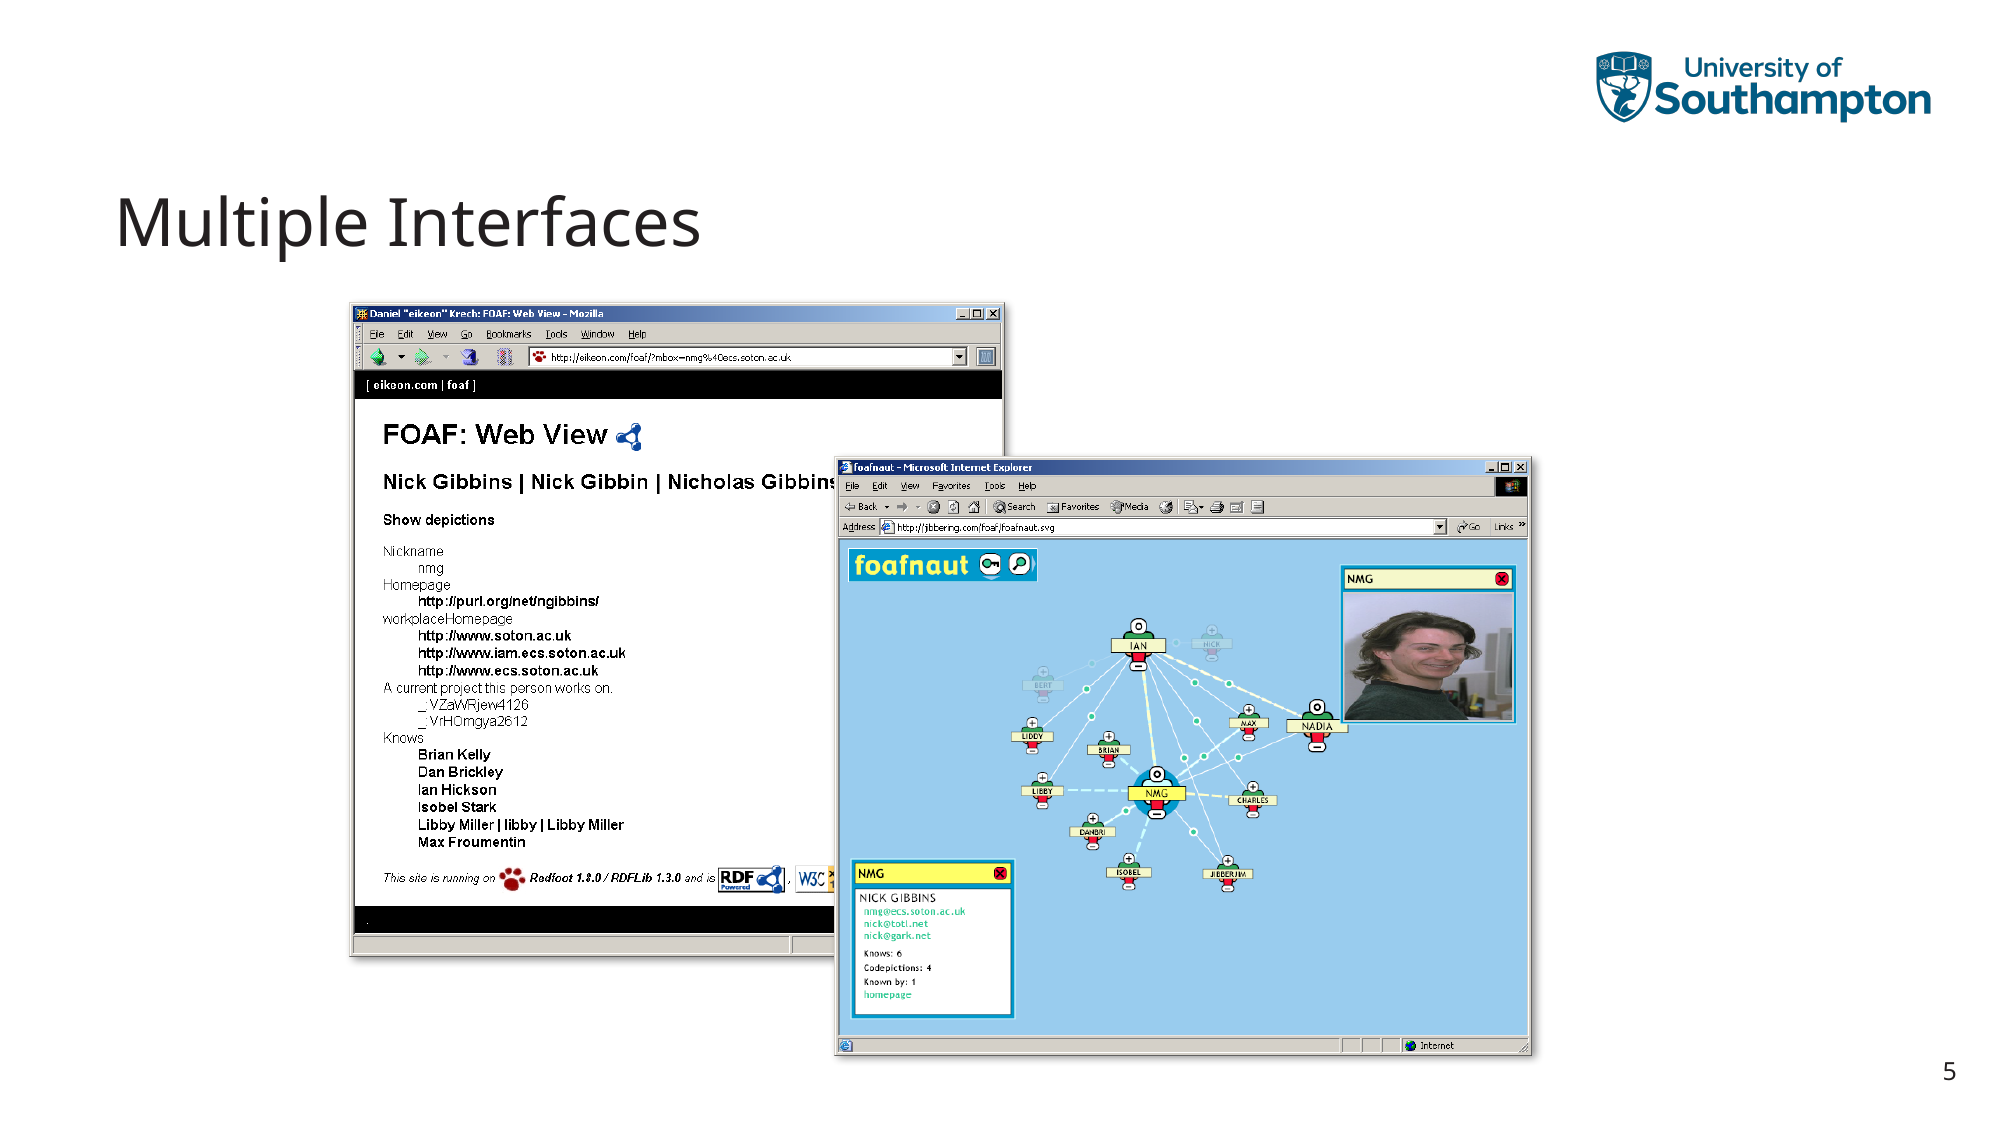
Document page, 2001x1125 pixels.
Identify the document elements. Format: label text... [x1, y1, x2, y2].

picture [1758, 97, 1766, 113]
picture [1808, 97, 1815, 113]
picture [1730, 97, 1736, 113]
picture [1527, 0, 2000, 220]
picture [1847, 97, 1857, 108]
picture [1600, 80, 1617, 111]
picture [1626, 78, 1648, 111]
picture [1689, 97, 1698, 108]
picture [1823, 97, 1830, 113]
picture [1626, 76, 1636, 88]
picture [1890, 97, 1900, 108]
picture [1782, 97, 1791, 108]
picture [1607, 76, 1624, 88]
picture [349, 302, 1532, 1056]
title Multiple Interfaces [102, 113, 1898, 268]
